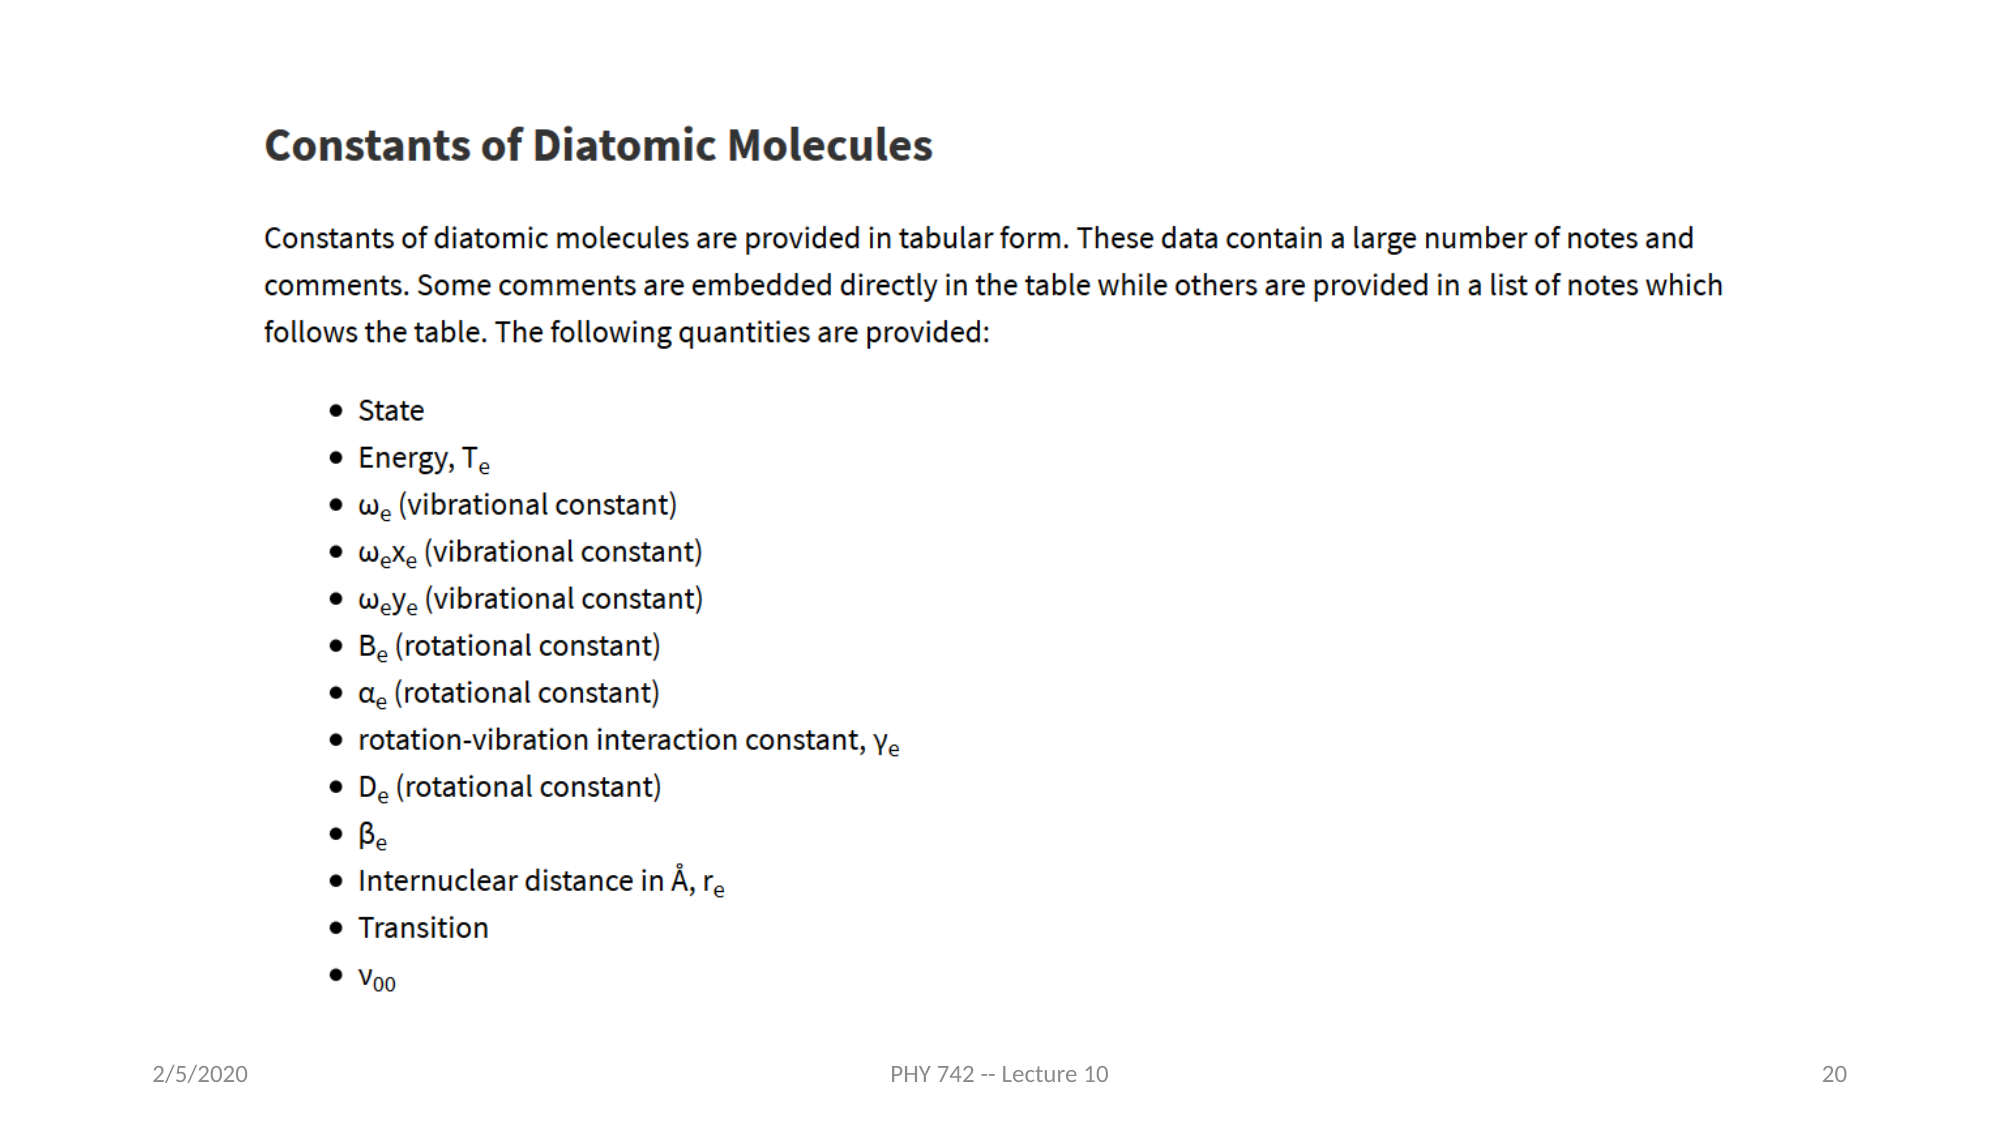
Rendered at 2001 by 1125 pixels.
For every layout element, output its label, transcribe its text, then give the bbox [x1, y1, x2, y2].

picture [249, 106, 1750, 1019]
slide_number 20 [1412, 1042, 1863, 1103]
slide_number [137, 1042, 588, 1103]
footer PHY 742 -- Lecture 10 [662, 1042, 1338, 1103]
